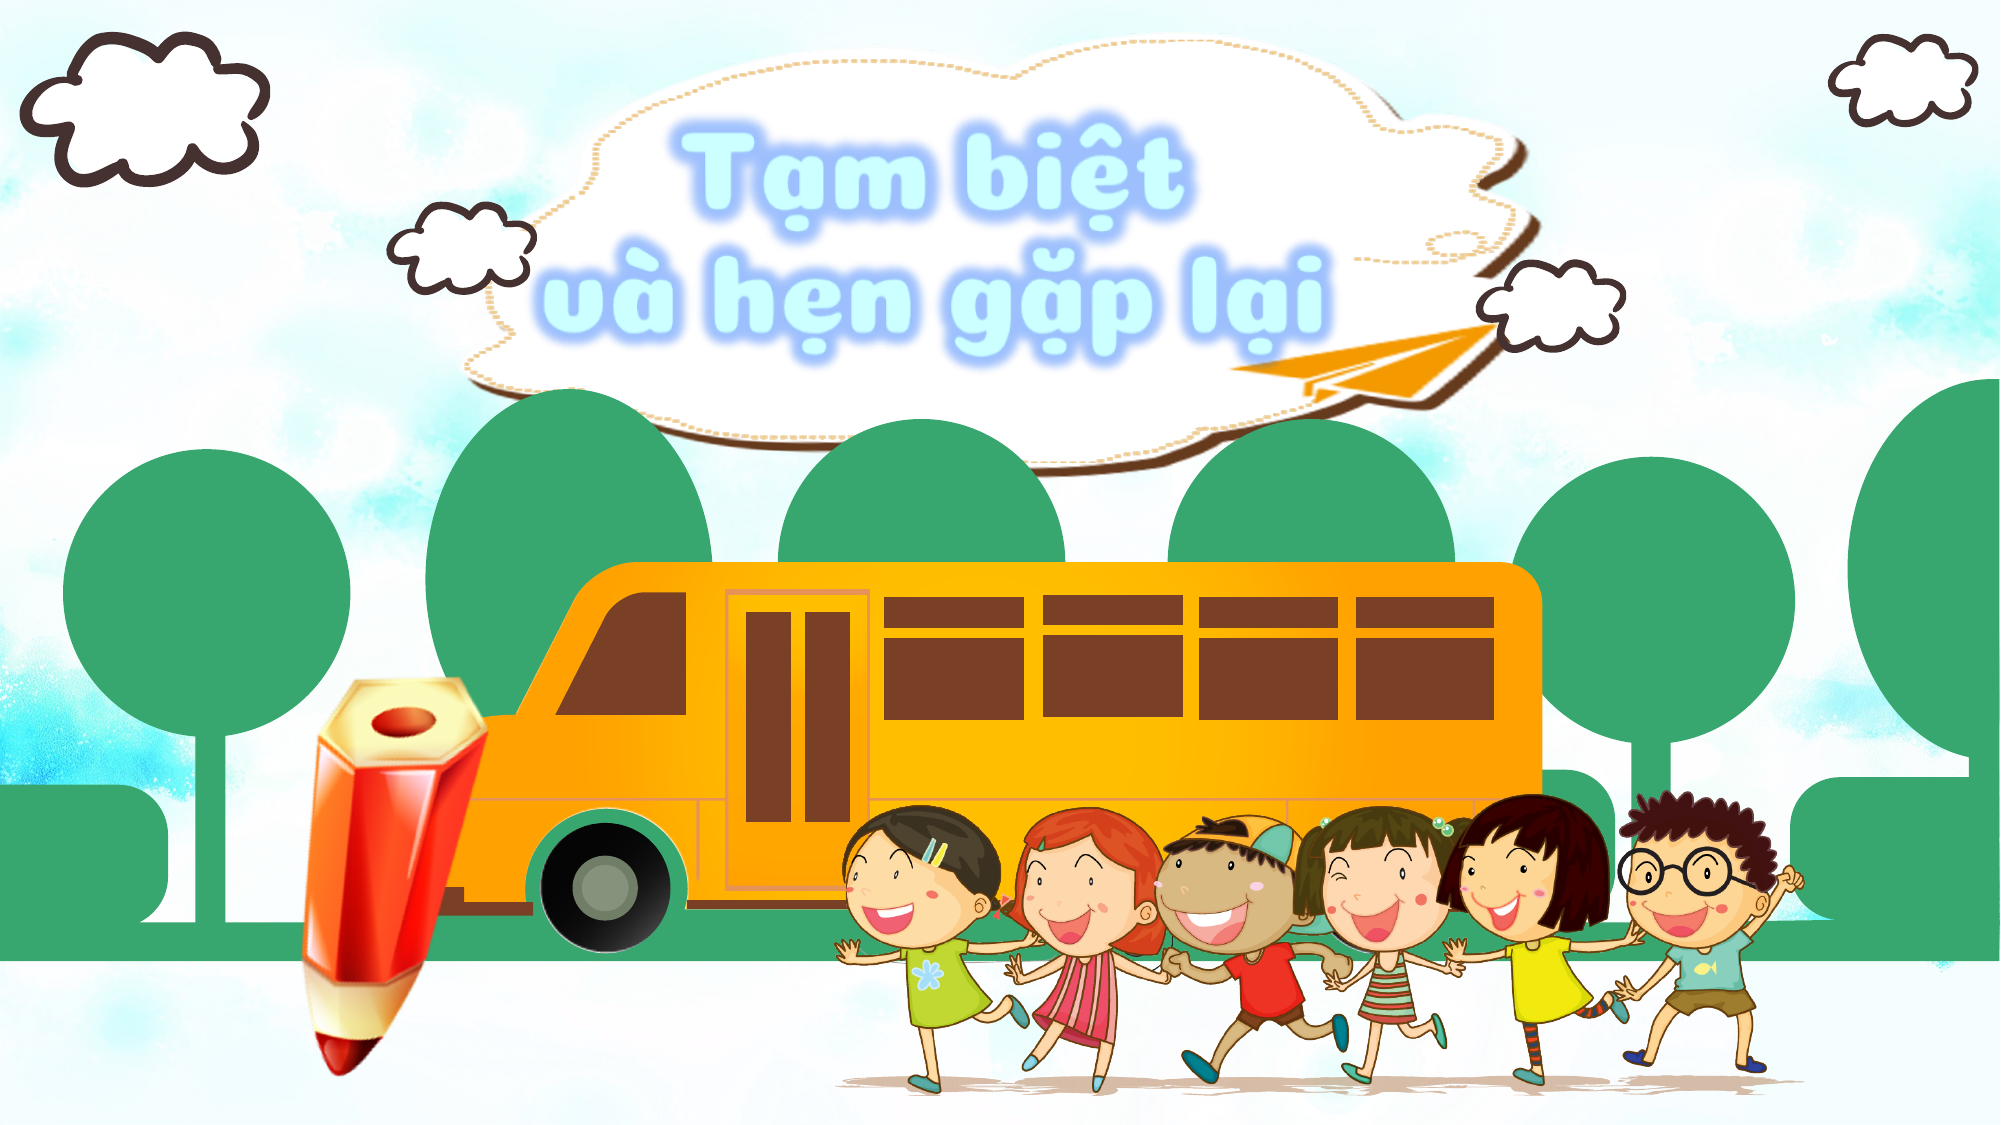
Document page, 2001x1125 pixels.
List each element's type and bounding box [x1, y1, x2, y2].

picture [0, 0, 2001, 1125]
text_box [0, 378, 2000, 962]
